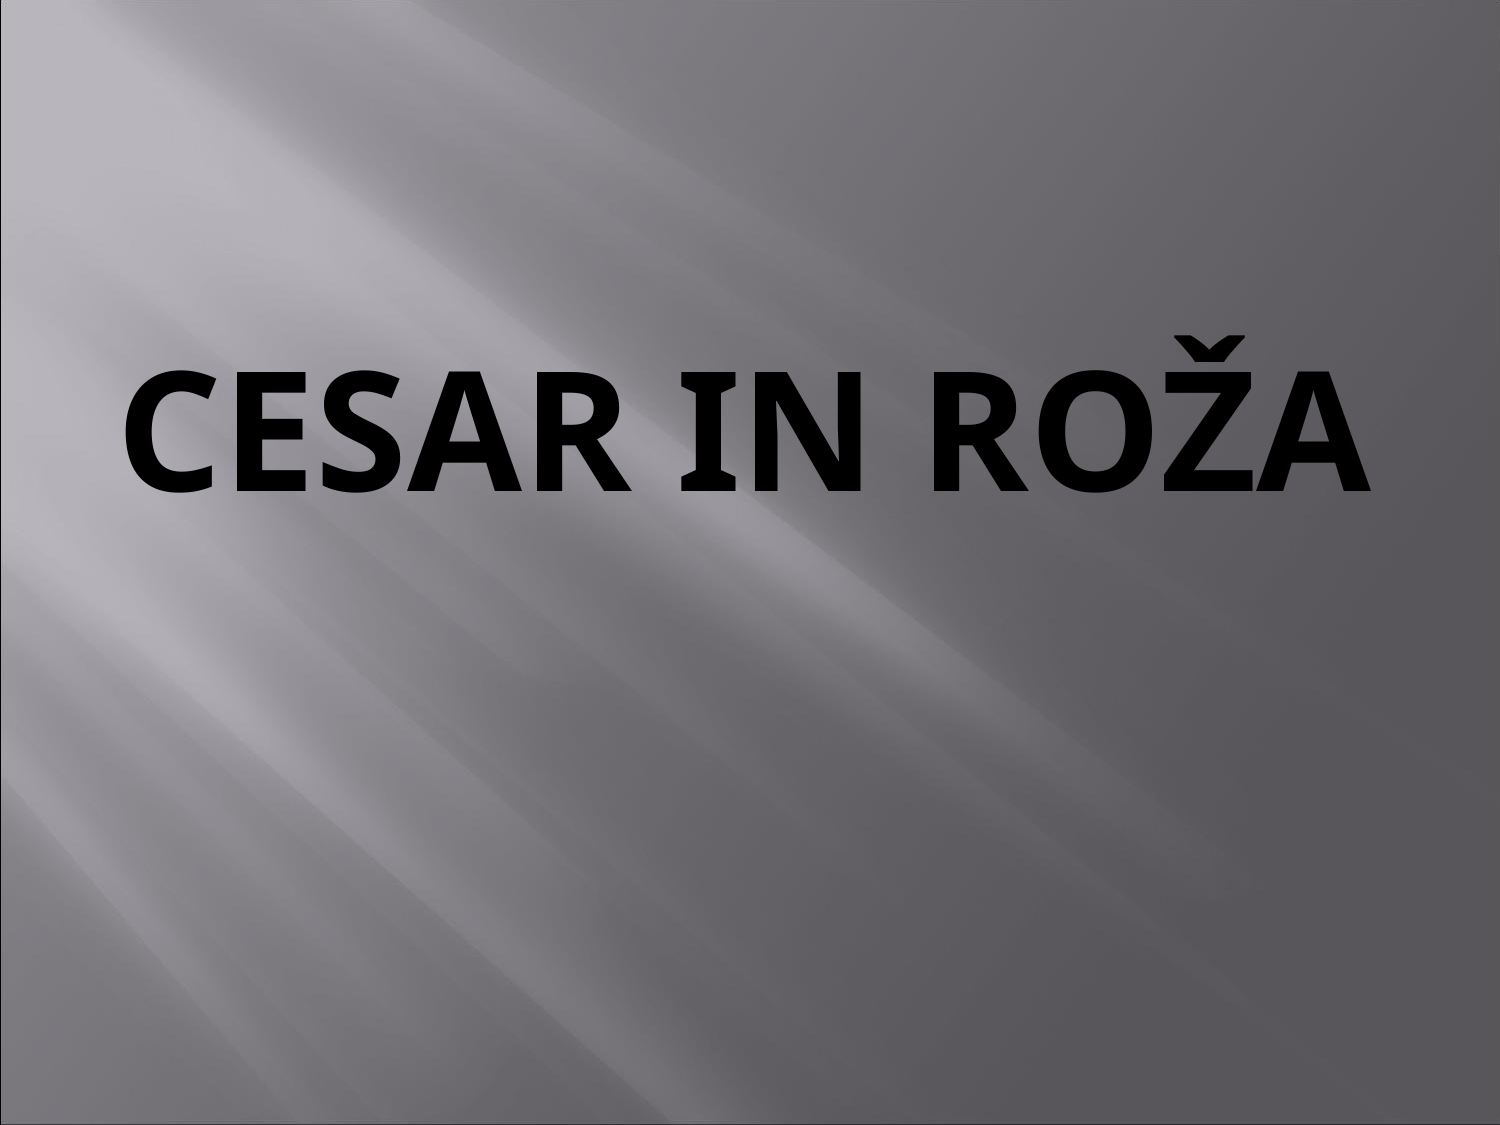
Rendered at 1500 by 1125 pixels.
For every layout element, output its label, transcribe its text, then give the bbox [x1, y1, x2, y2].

picture [0, 0, 1500, 1125]
title Cesar in roža [69, 224, 1420, 525]
